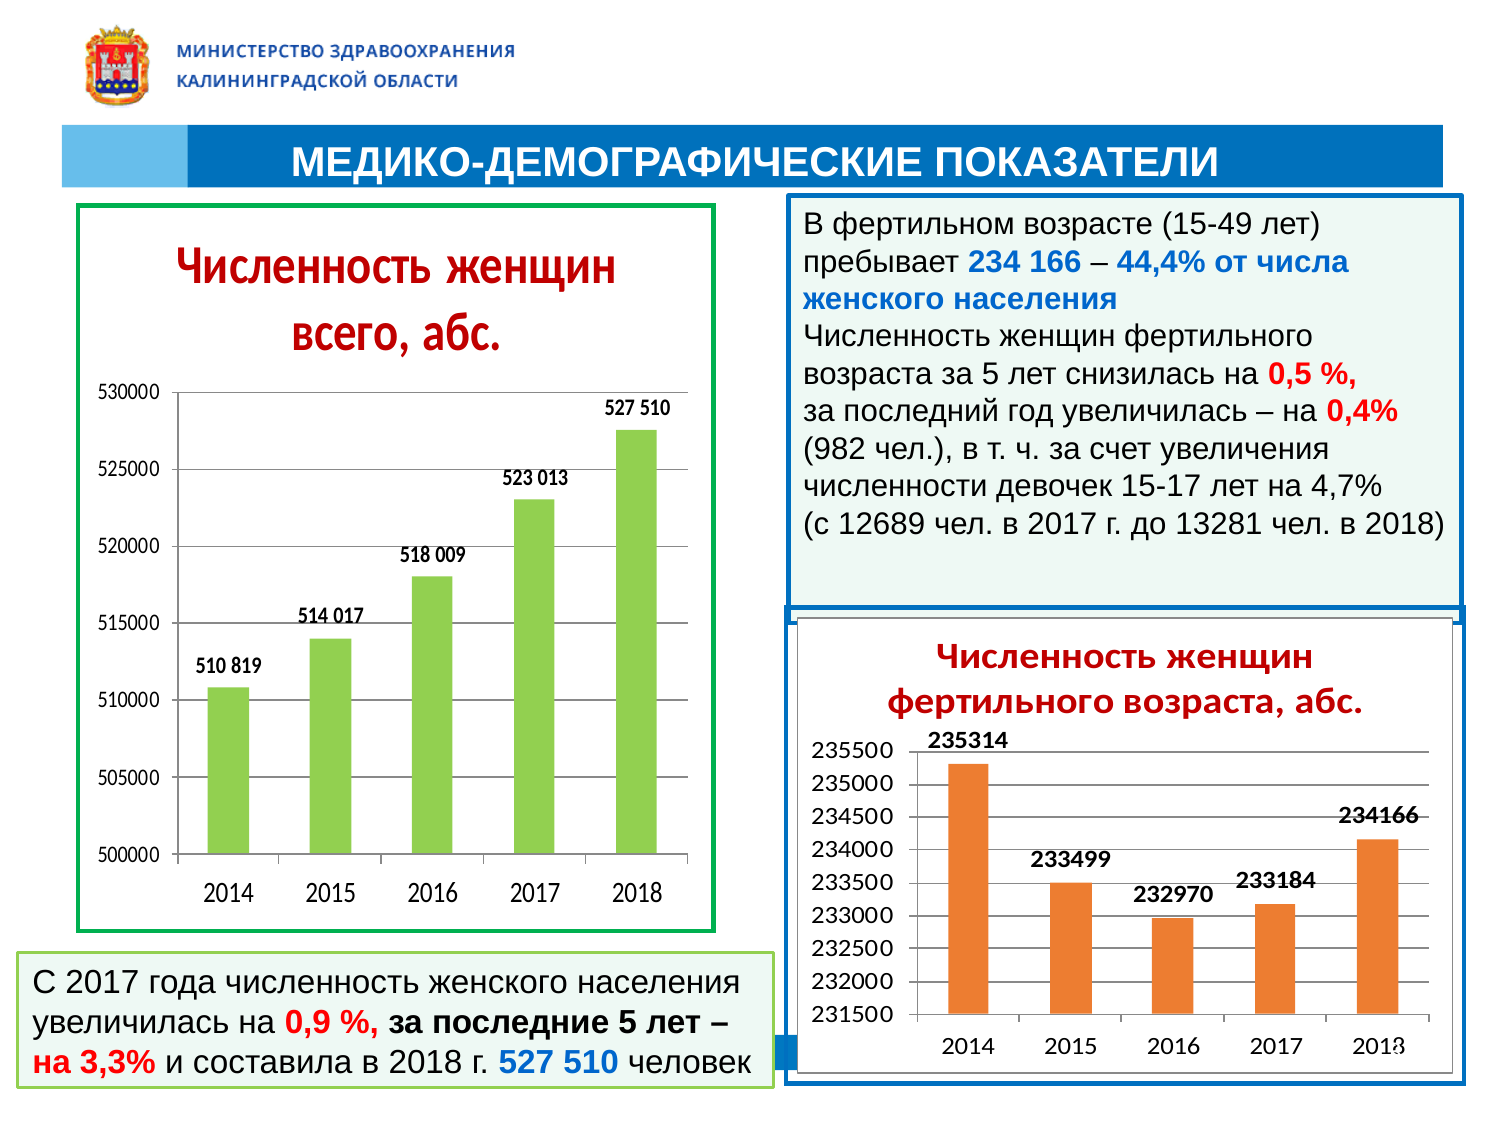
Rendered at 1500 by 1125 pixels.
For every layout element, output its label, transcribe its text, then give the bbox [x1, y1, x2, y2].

text_box МЕДИКО-ДЕМОГРАФИЧЕСКИЕ ПОКАЗАТЕЛИ [5, 124, 1500, 196]
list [788, 609, 1462, 1082]
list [79, 207, 712, 929]
text_box В фертильном возрасте (15-49 лет) пребывает 234 166 – 44,4% от числа женского населения Численность женщин фертильного возраста за 5 лет снизилась на 0,5 %, за последний год увеличилась – на 0,4% (982 чел.), в т. ч. за счет увеличения численности девочек 15-17 лет на 4,7% (с 12689 чел. в 2017 г. до 13281 чел. в 2018) [788, 195, 1462, 605]
picture [41, 0, 550, 122]
text_box С 2017 года численность женского населения увеличилась на 0,9 %, за последние 5 лет – на 3,3% и составила в 2018 г. 527 510 человек [17, 952, 774, 1088]
